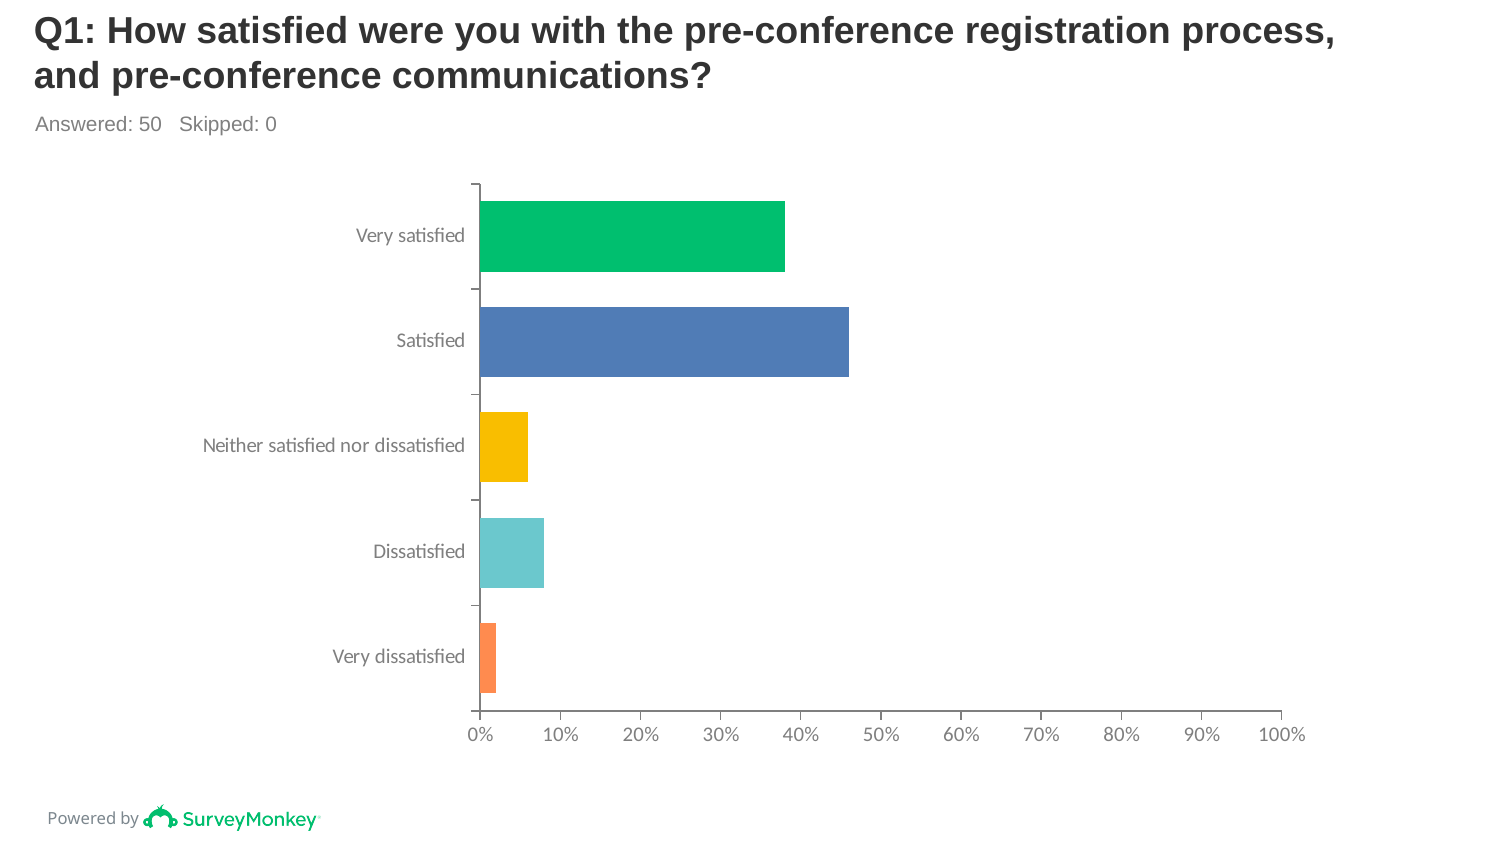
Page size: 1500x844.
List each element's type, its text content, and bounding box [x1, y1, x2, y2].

picture [132, 793, 332, 842]
chart [179, 171, 1329, 758]
title Q1: How satisfied were you with the pre-conference registration process, and pre-conference communications? [18, 13, 1369, 104]
list Answered: 50 Skipped: 0 [20, 102, 1371, 143]
